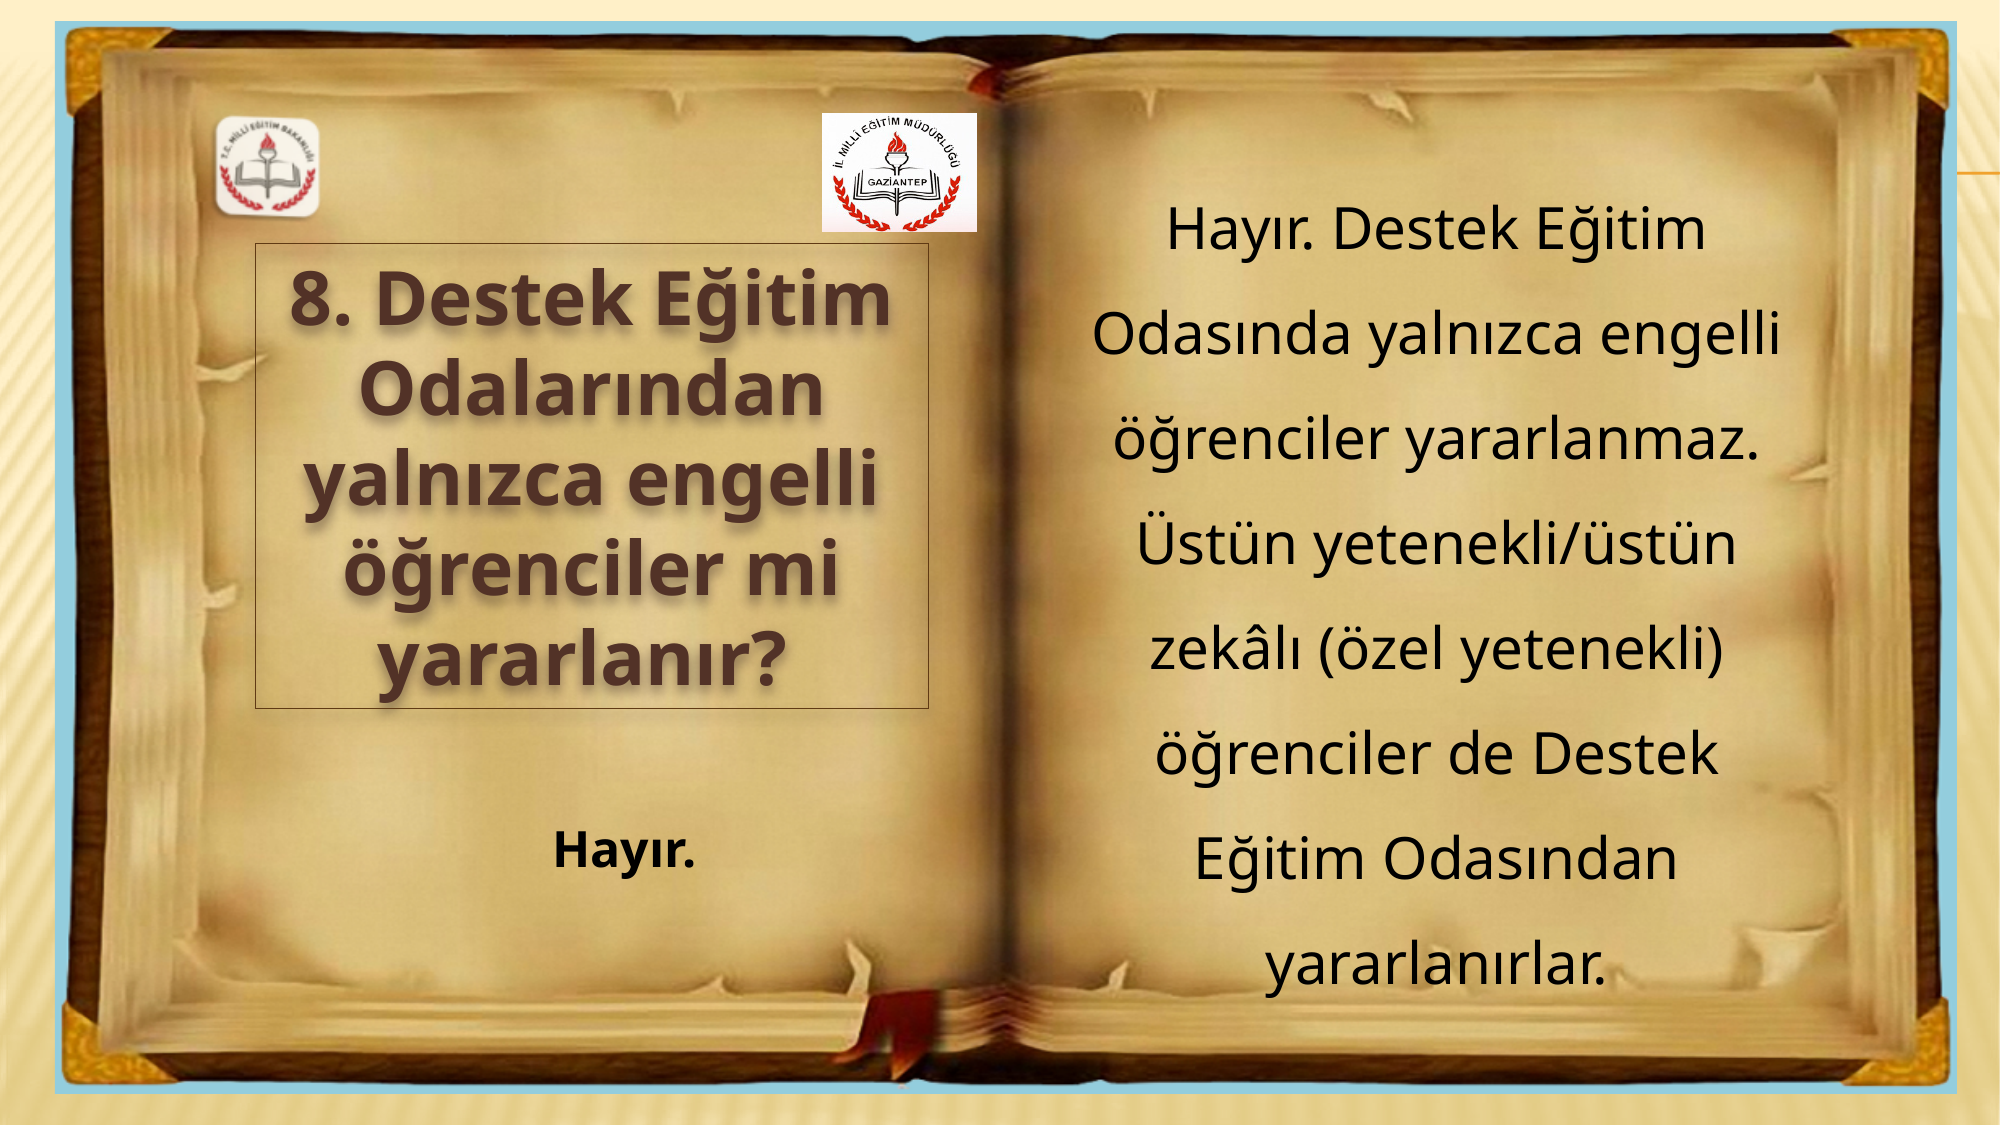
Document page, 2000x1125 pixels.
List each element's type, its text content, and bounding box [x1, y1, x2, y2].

text_box Hayır. Destek Eğitim Odasında yalnızca engelli öğrenciler yararlanmaz. Üstün yetenekli/üstün zekâlı (özel yetenekli) öğrenciler de Destek Eğitim Odasından yararlanırlar. [1047, 148, 1827, 1004]
text_box Hayır. [537, 810, 725, 886]
picture [54, 21, 1957, 1094]
text_box 8. Destek Eğitim Odalarından yalnızca engelli öğrenciler mi yararlanır? [255, 243, 929, 709]
